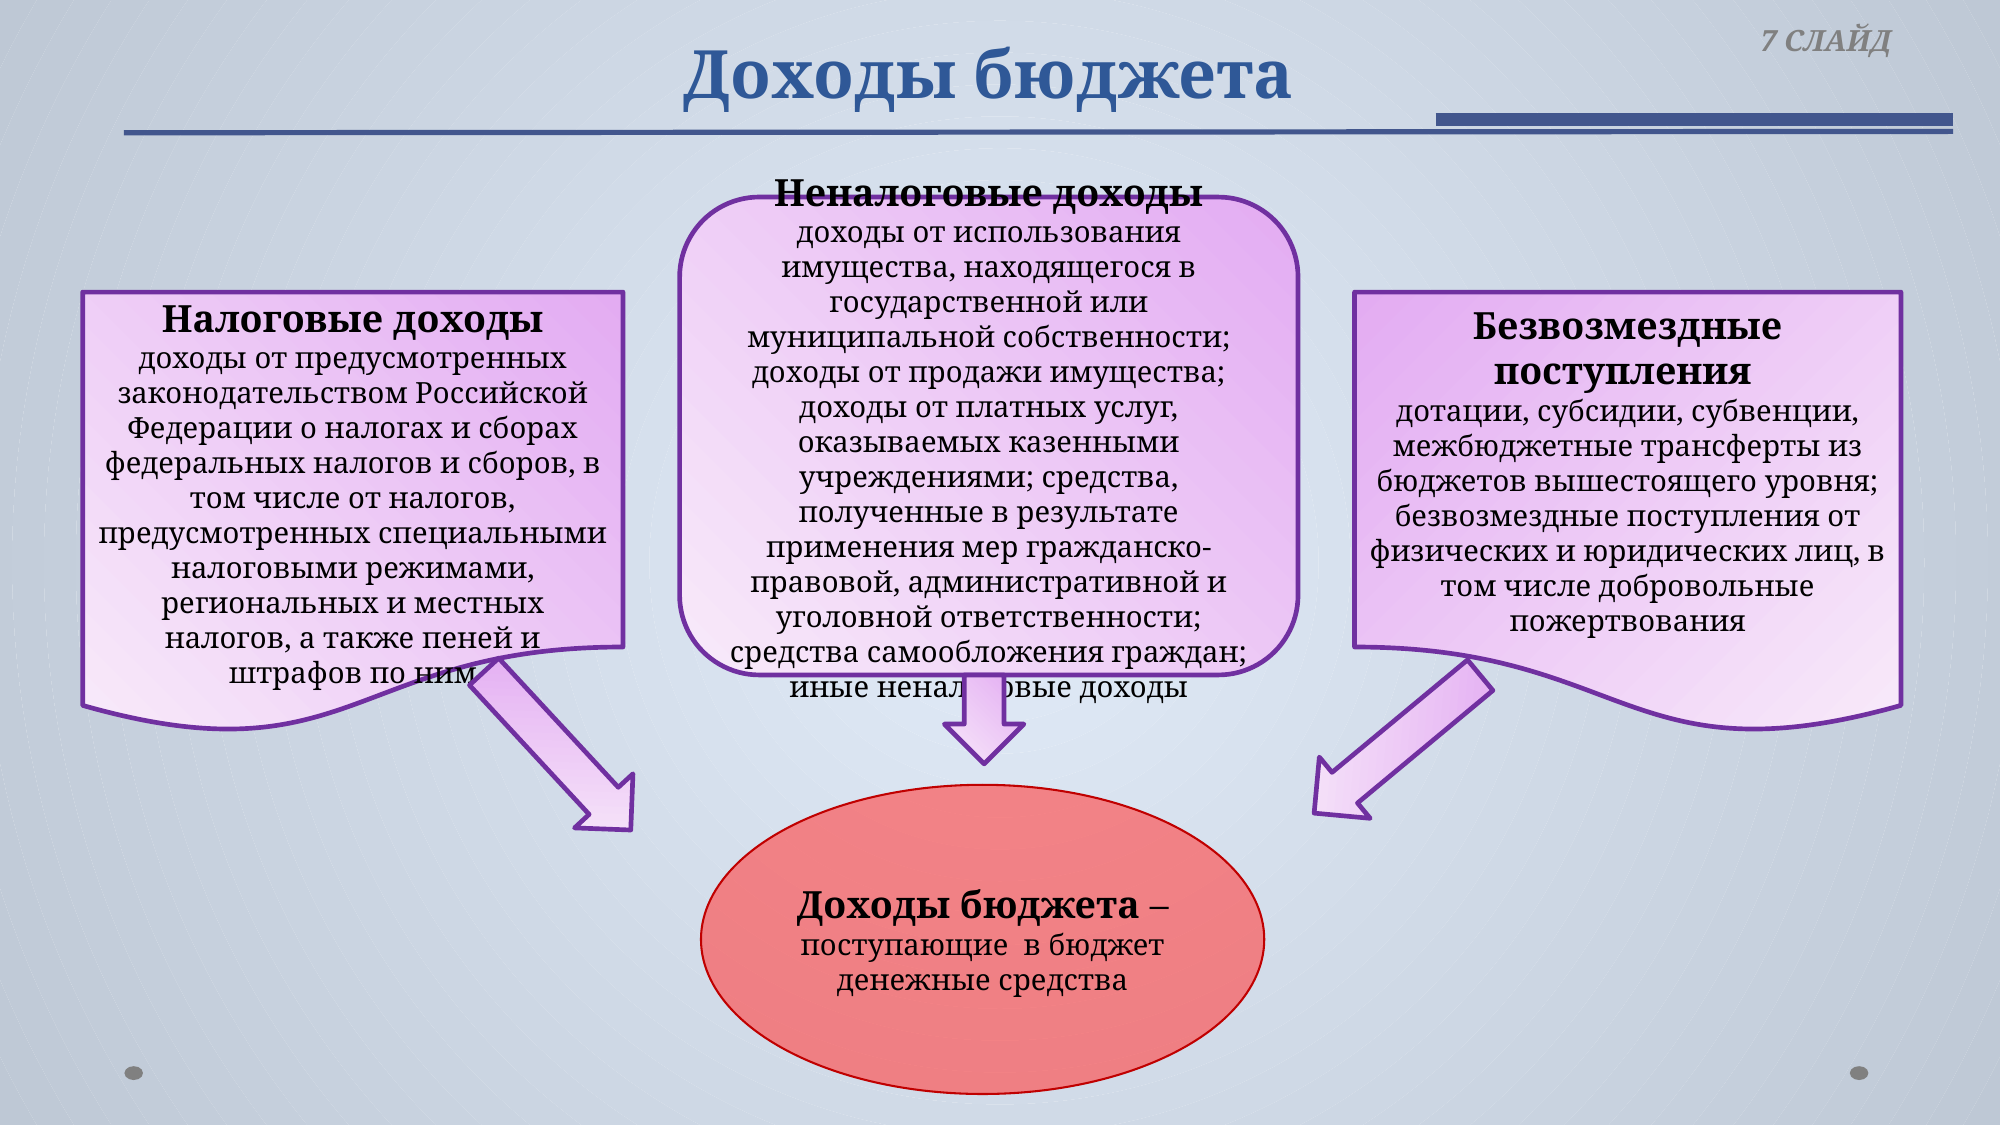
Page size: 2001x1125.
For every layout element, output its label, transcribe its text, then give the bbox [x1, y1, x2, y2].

text_box [942, 672, 1027, 767]
text_box [1311, 657, 1496, 821]
text_box [698, 782, 1267, 1097]
text_box Налоговые доходы доходы от предусмотренных законодательством Российской Федерации о налогах и сборах федеральных налогов и сборов, в том числе от налогов, предусмотренных специальными налоговыми режимами, региональных и местных налогов, а также пеней и штрафов по ним [80, 289, 626, 732]
title Доходы бюджета [88, 14, 1889, 120]
text_box 7 СЛАЙД [1730, 14, 1914, 65]
text_box [467, 655, 636, 833]
text_box Безвозмездные поступления дотации, субсидии, субвенции, межбюджетные трансферты из бюджетов вышестоящего уровня; безвозмездные поступления от физических и юридических лиц, в том числе добровольные пожертвования [1352, 289, 1904, 732]
text_box Неналоговые доходы доходы от использования имущества, находящегося в государственной или муниципальной собственности; доходы от продажи имущества; доходы от платных услуг, оказываемых казенными учреждениями; средства, полученные в результате применения мер гражданско-правовой, административной и уголовной ответственности; средства самообложения граждан; иные неналоговые доходы [677, 194, 1301, 678]
text_box Доходы бюджета – поступающие в бюджет денежные средства [746, 873, 1219, 1004]
